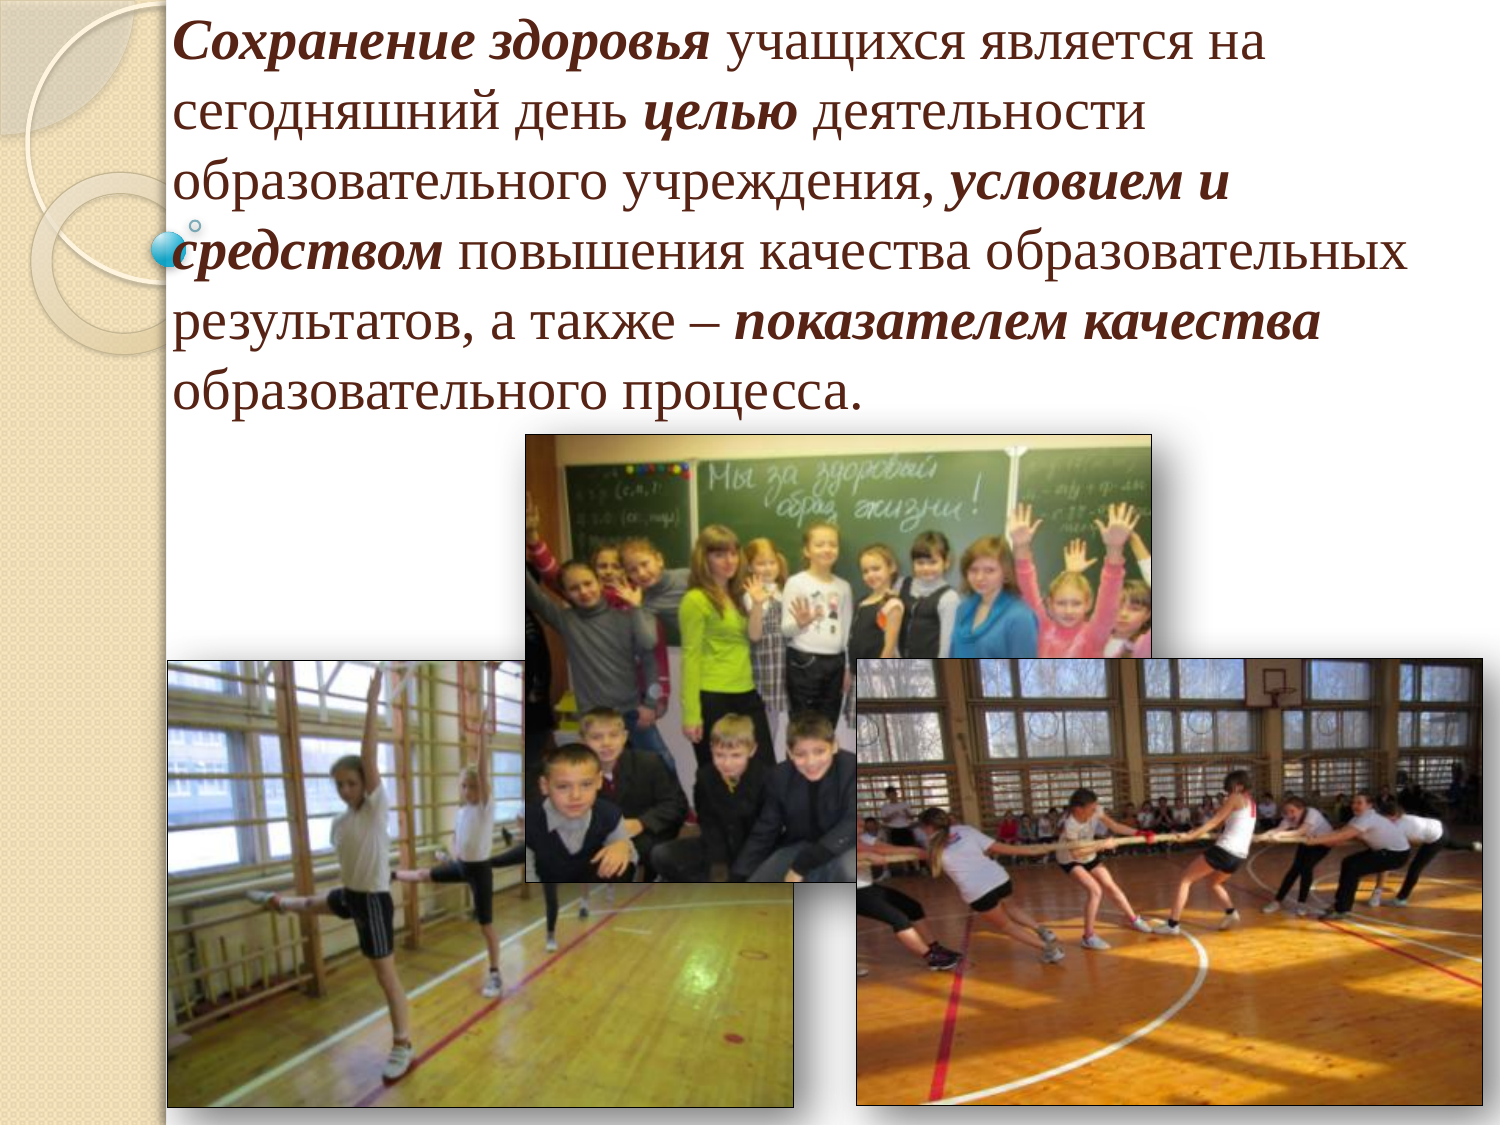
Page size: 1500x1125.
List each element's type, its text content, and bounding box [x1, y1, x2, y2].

picture [167, 434, 1483, 1109]
title Сохранение здоровья учащихся является на сегодняшний день целью деятельности образовательного учреждения, условием и средством повышения качества образовательных результатов, а также – показателем качества образовательного процесса. [157, 31, 1499, 429]
